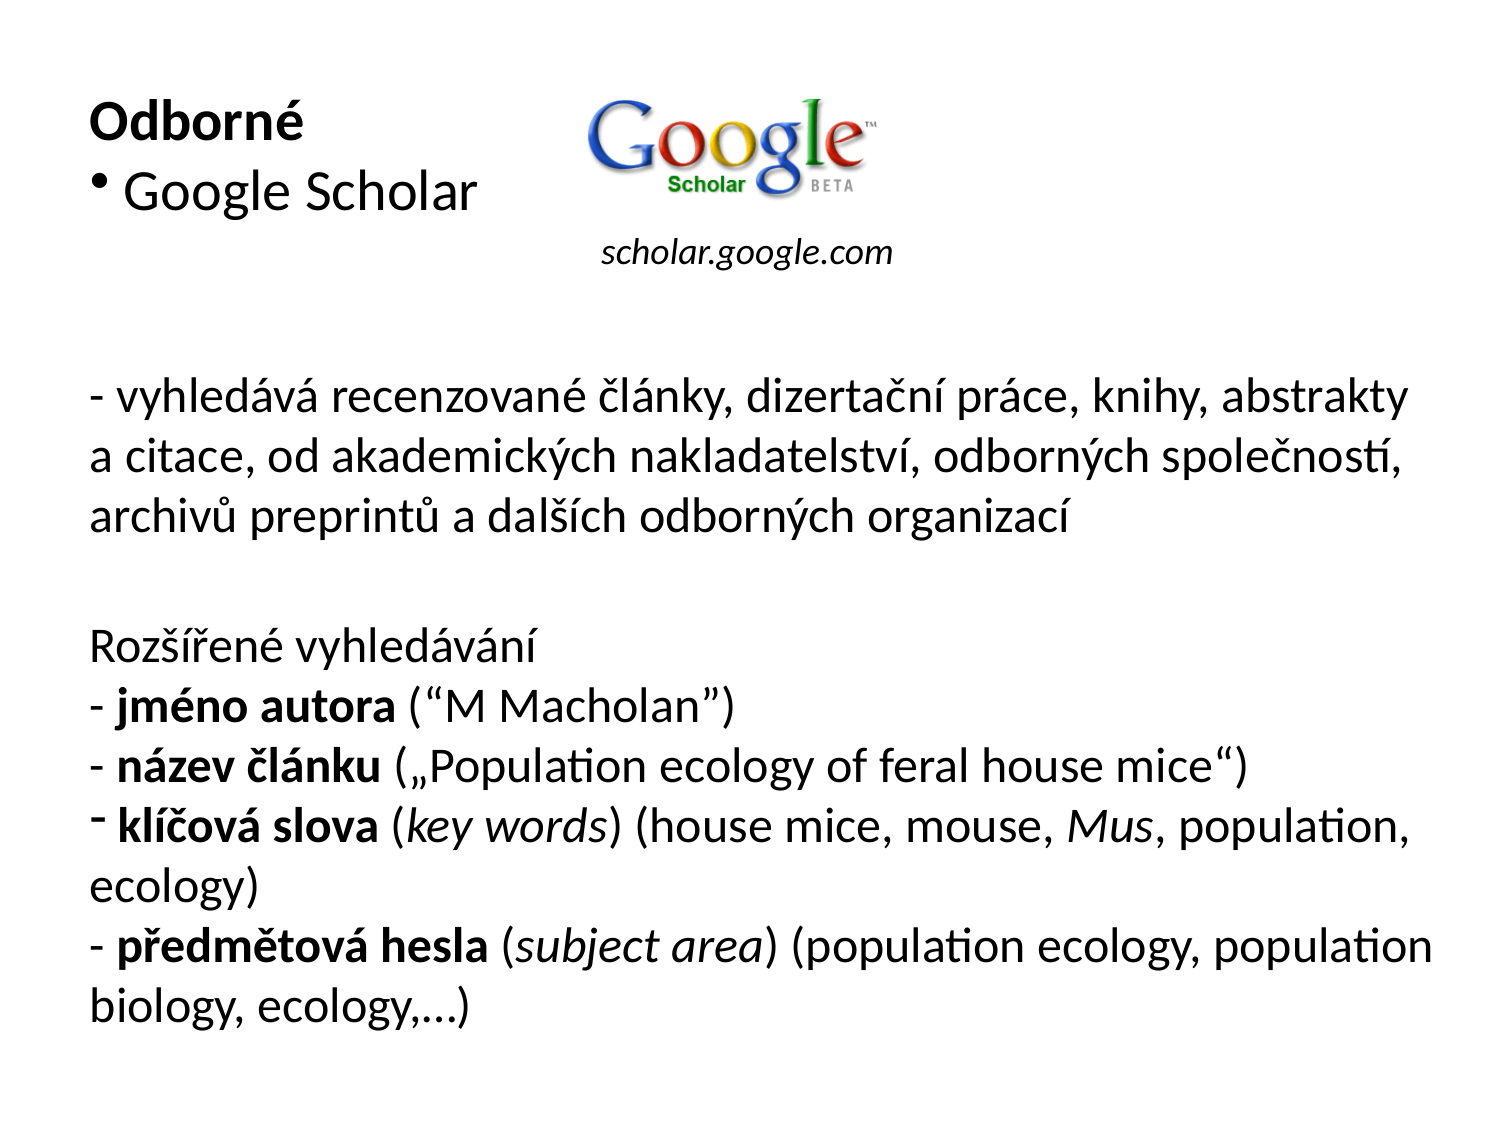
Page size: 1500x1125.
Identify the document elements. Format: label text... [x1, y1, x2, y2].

picture [584, 89, 879, 208]
text_box scholar.google.com [586, 219, 909, 280]
text_box Odborné Google Scholar - vyhledává recenzované články, dizertační práce, knihy, abstrakty a citace, od akademických nakladatelství, odborných společností, archivů preprintů a dalších odborných organizací Rozšířené vyhledávání - jméno autora (“M Macholan”) - název článku („Population ecology of feral house mice“) klíčová slova (key words) (house mice, mouse, Mus, population, ecology) - předmětová hesla (subject area) (population ecology, population biology, ecology,…) [75, 75, 1450, 1040]
